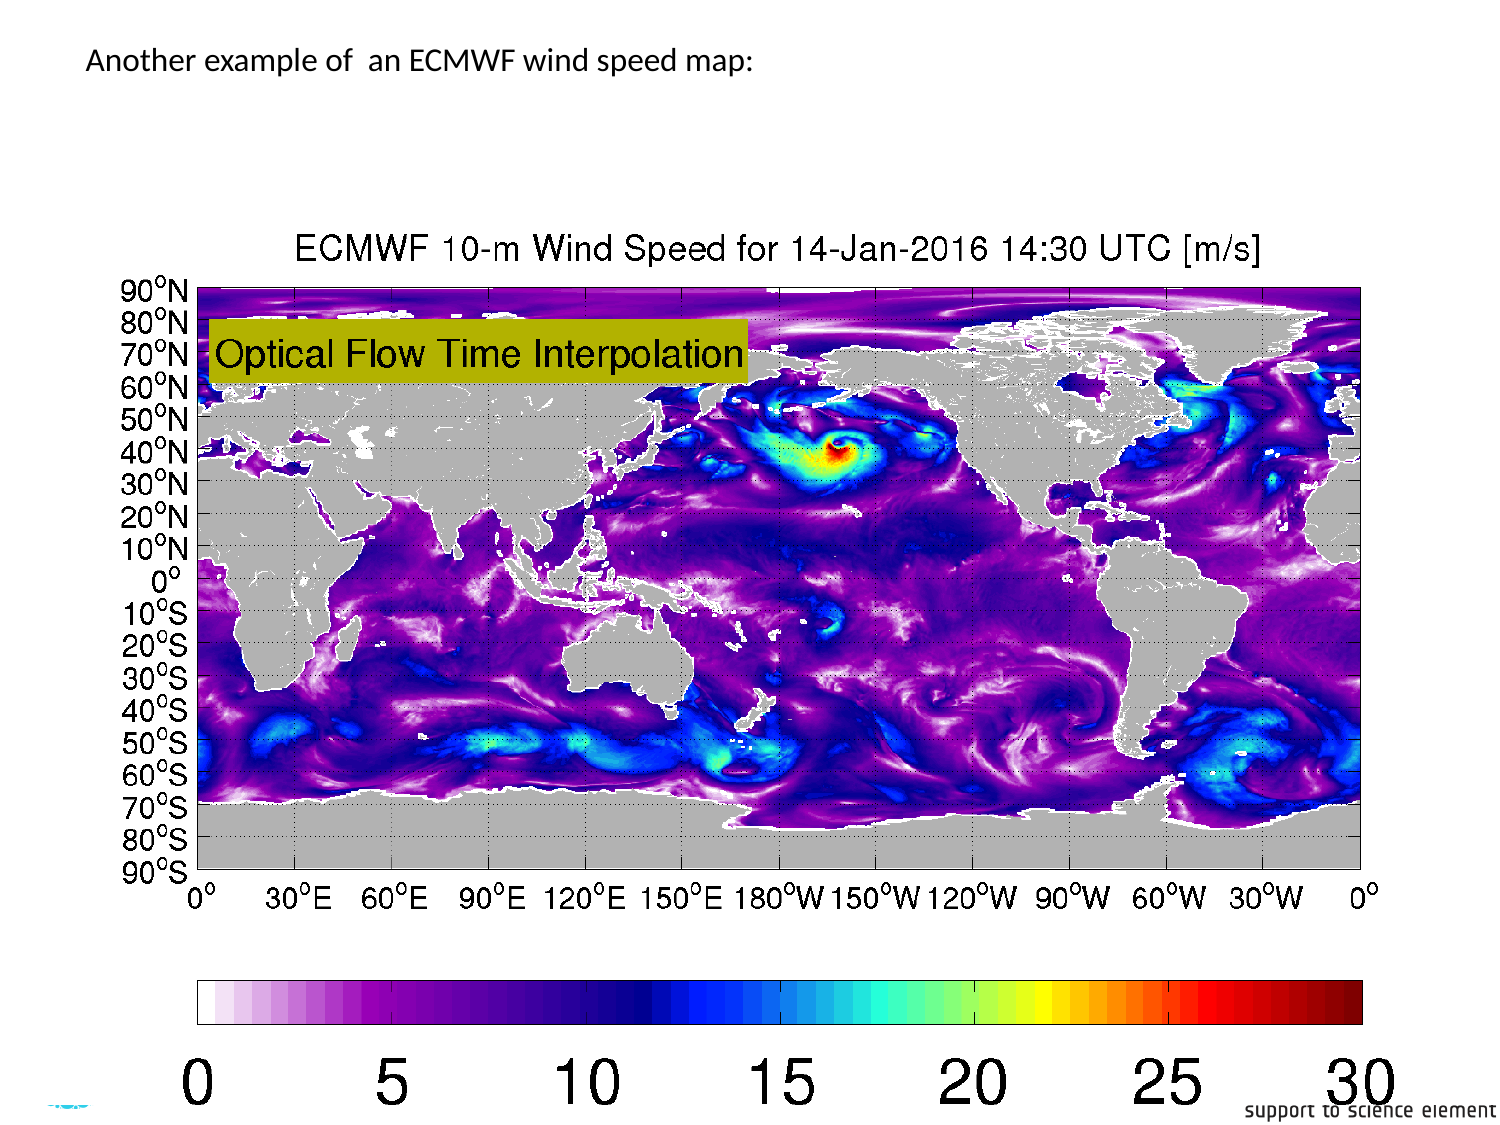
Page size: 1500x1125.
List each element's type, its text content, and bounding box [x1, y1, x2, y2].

picture [1, 234, 1500, 1125]
text_box Another example of an ECMWF wind speed map: [70, 30, 1418, 86]
